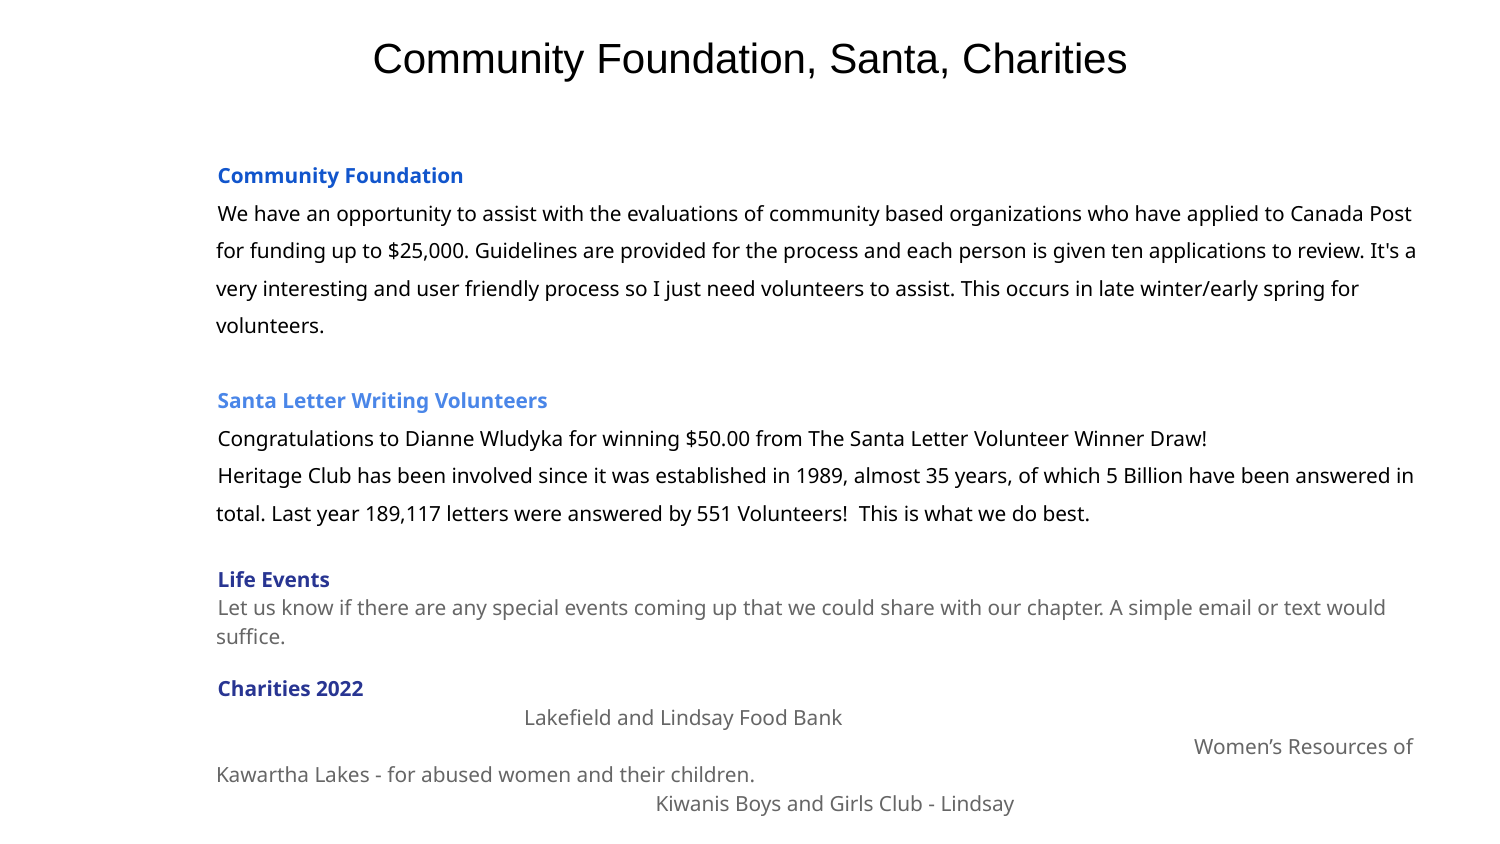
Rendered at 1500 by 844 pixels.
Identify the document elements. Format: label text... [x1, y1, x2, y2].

list Community Foundation We have an opportunity to assist with the evaluations of community based organizations who have applied to Canada Post for funding up to $25,000. Guidelines are provided for the process and each person is given ten applications to review. It's a very interesting and user friendly process so I just need volunteers to assist. This occurs in late winter/early spring for volunteers. Santa Letter Writing Volunteers Congratulations to Dianne Wludyka for winning $50.00 from The Santa Letter Volunteer Winner Draw! Heritage Club has been involved since it was established in 1989, almost 35 years, of which 5 Billion have been answered in total. Last year 189,117 letters were answered by 551 Volunteers! This is what we do best. Life Events Let us know if there are any special events coming up that we could share with our chapter. A simple email or text would suffice. Charities 2022 Lakefield and Lindsay Food Bank Women’s Resources of Kawartha Lakes - for abused women and their children. Kiwanis Boys and Girls Club - Lindsay [51, 110, 1449, 672]
title Community Foundation, Santa, Charities [51, 16, 1449, 110]
